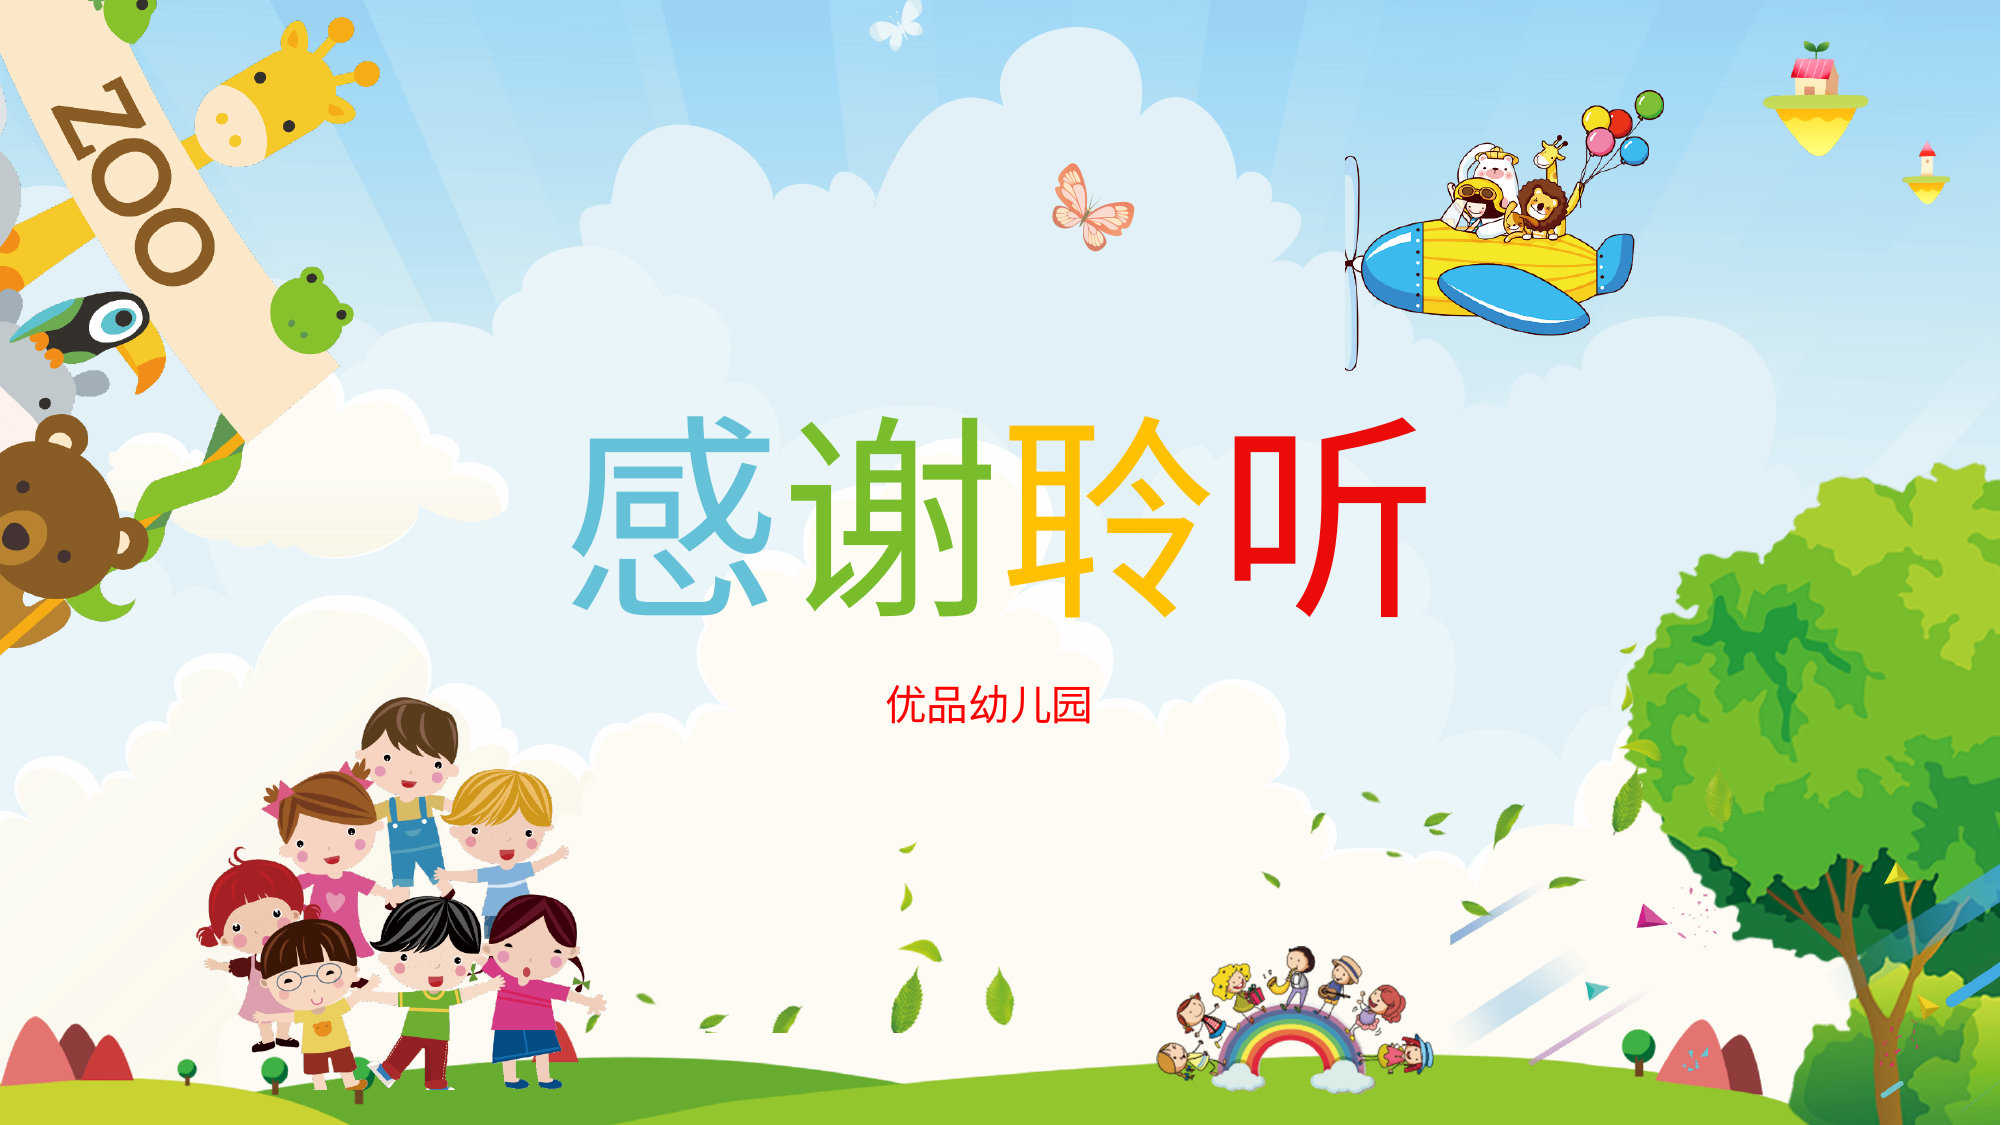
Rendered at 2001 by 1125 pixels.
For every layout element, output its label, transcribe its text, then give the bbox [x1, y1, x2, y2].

text_box 感谢聆听 [547, 373, 1453, 652]
text_box 优品幼儿园 [759, 671, 1220, 737]
picture [1762, 41, 1950, 204]
picture [0, 0, 2000, 1125]
